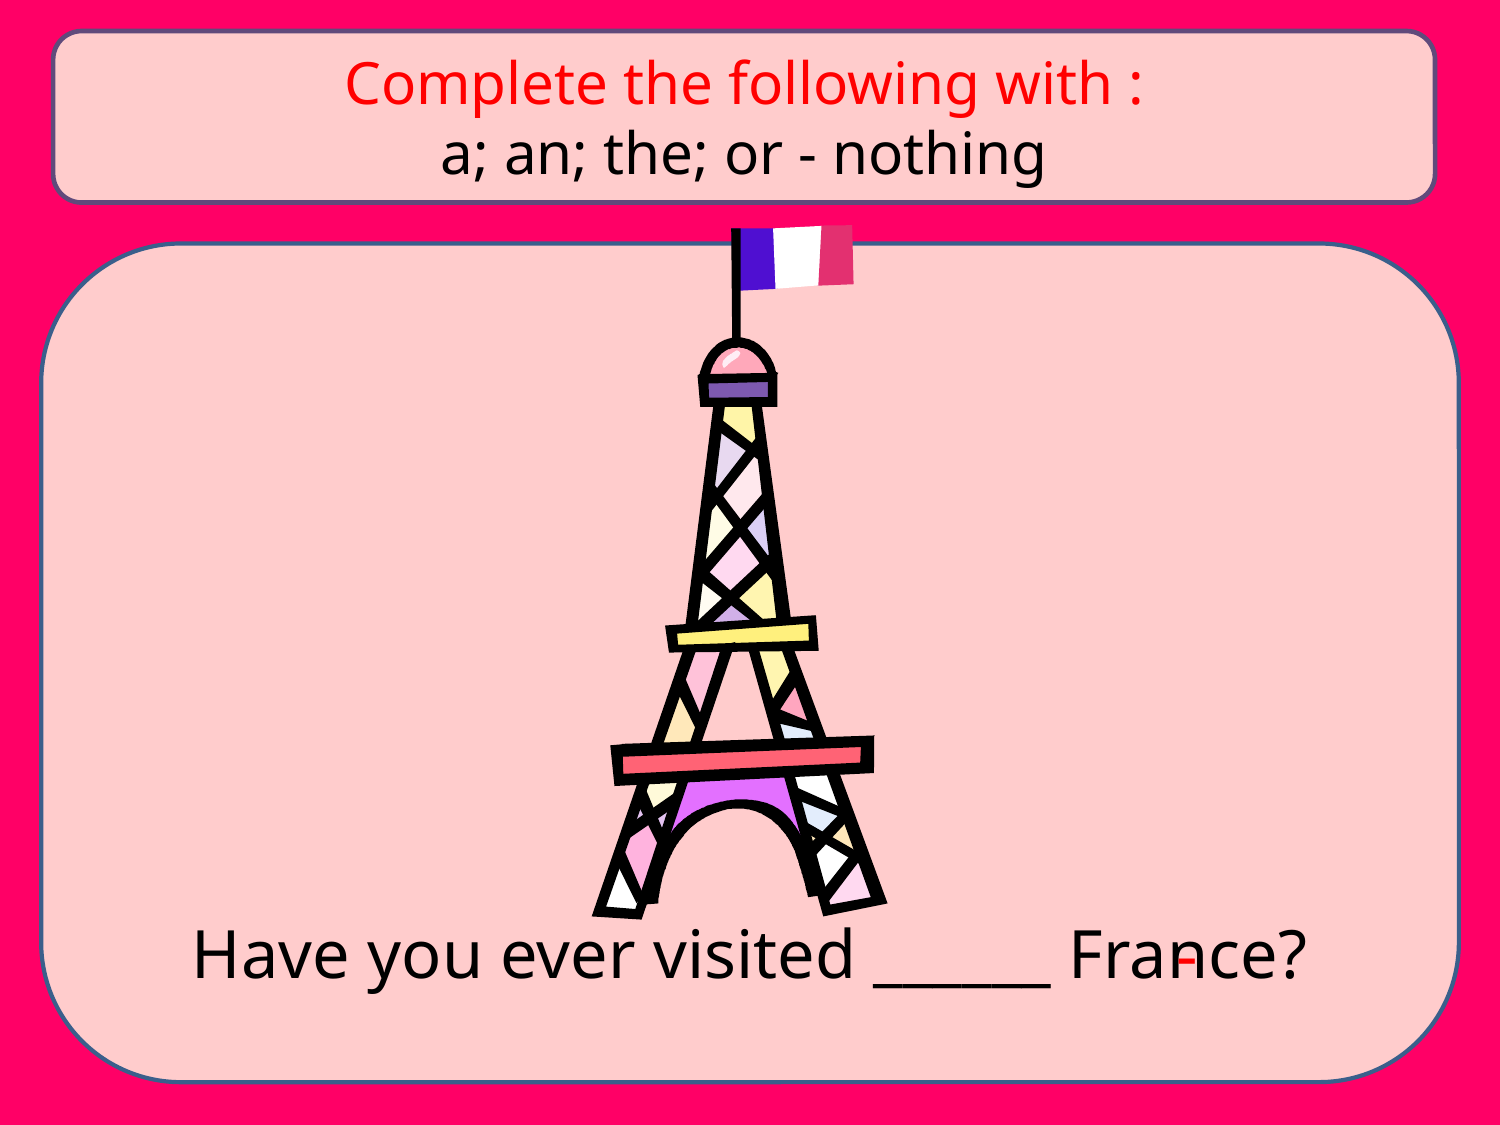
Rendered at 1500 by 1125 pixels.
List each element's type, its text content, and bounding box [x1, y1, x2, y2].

picture [584, 219, 895, 927]
text_box Complete the following with : a; an; the; or - nothing [53, 31, 1436, 203]
text_box [39, 241, 1461, 1085]
text_box - [986, 905, 1388, 1000]
text_box Have you ever visited ______ France? [53, 904, 1447, 1000]
